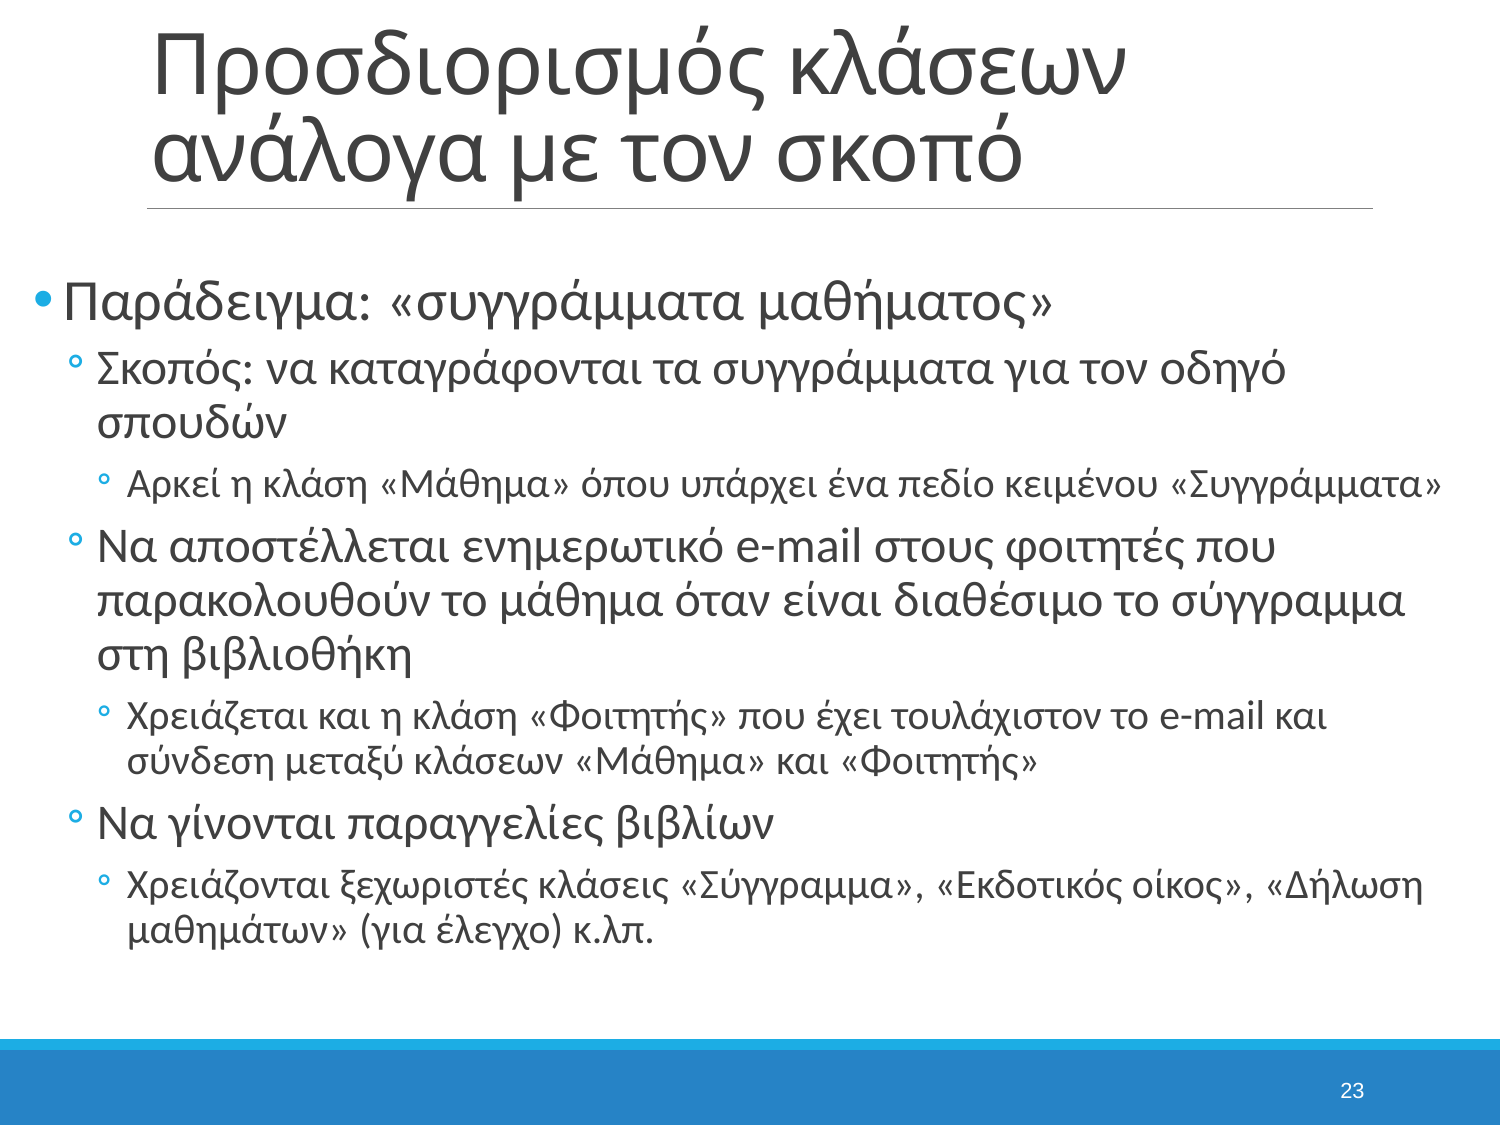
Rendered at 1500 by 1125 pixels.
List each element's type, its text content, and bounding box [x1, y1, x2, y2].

slide_number 23 [1218, 1059, 1380, 1120]
title Προσδιορισμός κλάσεων ανάλογα με τον σκοπό [135, 16, 1373, 206]
list Παράδειγμα: «συγγράμματα μαθήματος» Σκοπός: να καταγράφονται τα συγγράμματα για τον οδηγό σπουδών Αρκεί η κλάση «Μάθημα» όπου υπάρχει ένα πεδίο κειμένου «Συγγράμματα» Να αποστέλλεται ενημερωτικό e-mail στους φοιτητές που παρακολουθούν το μάθημα όταν είναι διαθέσιμο το σύγγραμμα στη βιβλιοθήκη Χρειάζεται και η κλάση «Φοιτητής» που έχει τουλάχιστον το e-mail και σύνδεση μεταξύ κλάσεων «Μάθημα» και «Φοιτητής» Να γίνονται παραγγελίες βιβλίων Χρειάζονται ξεχωριστές κλάσεις «Σύγγραμμα», «Εκδοτικός οίκος», «Δήλωση μαθημάτων» (για έλεγχο) κ.λπ. [33, 262, 1467, 1087]
